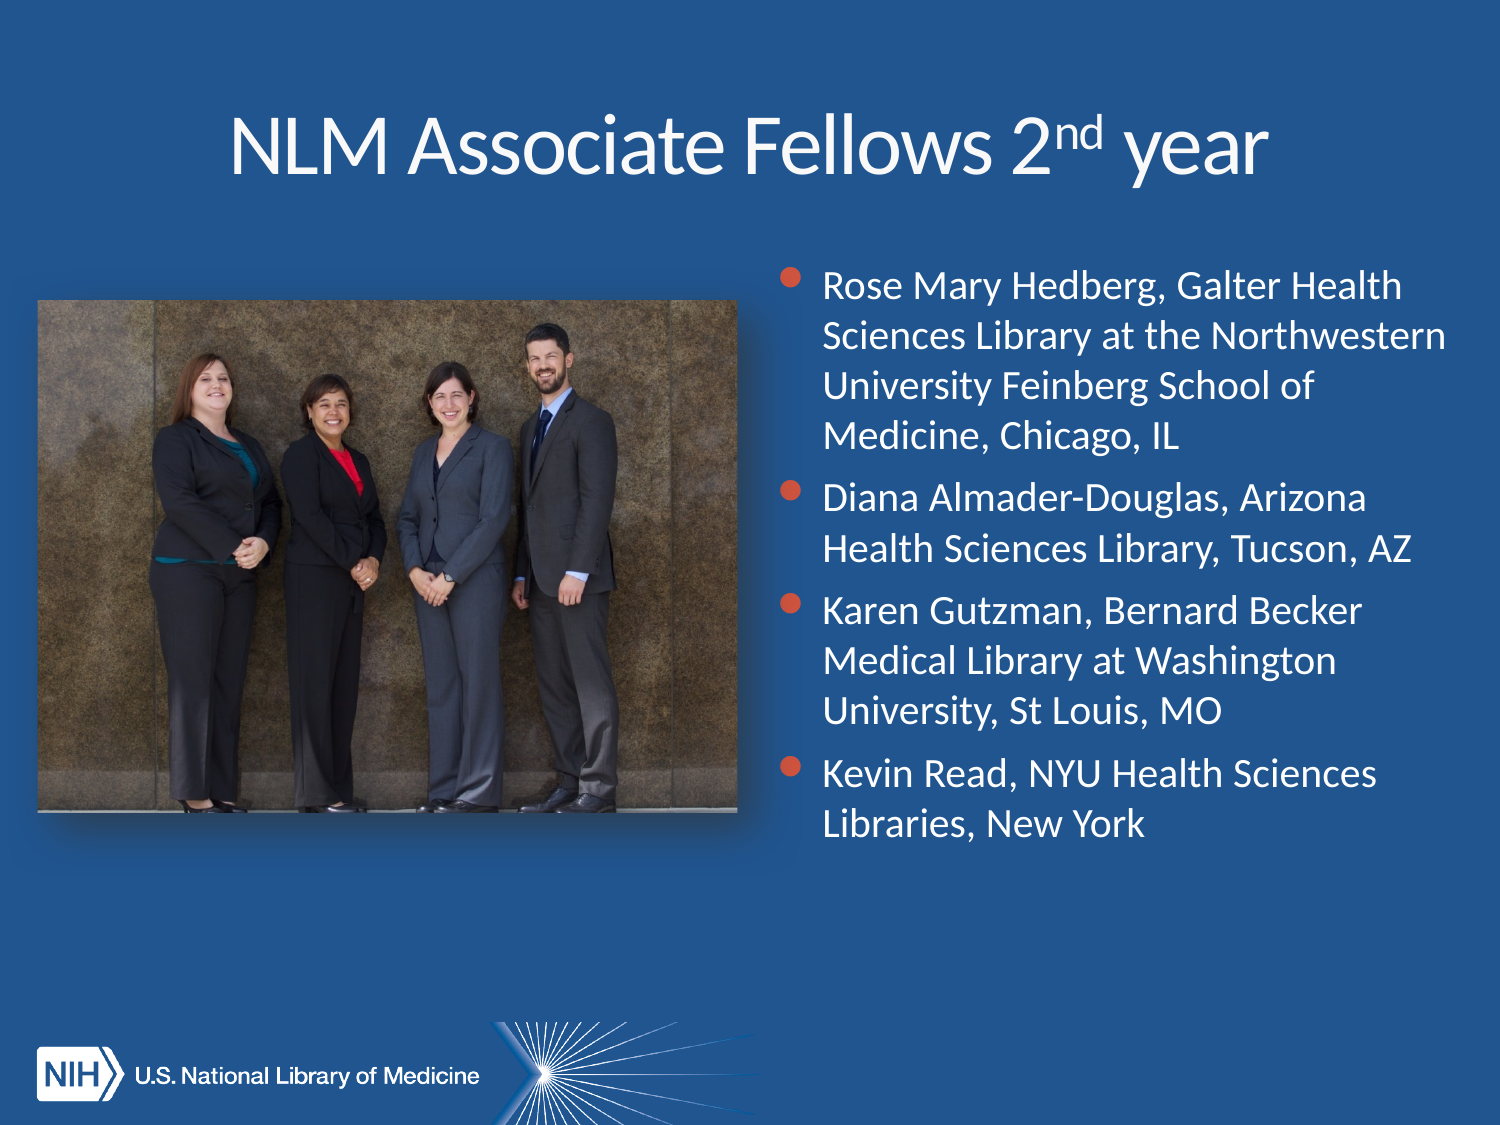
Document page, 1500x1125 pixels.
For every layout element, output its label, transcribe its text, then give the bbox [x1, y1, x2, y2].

title NLM Associate Fellows 2nd year [74, 24, 1425, 200]
list Rose Mary Hedberg, Galter Health Sciences Library at the Northwestern University Feinberg School of Medicine, Chicago, IL Diana Almader-Douglas, Arizona Health Sciences Library, Tucson, AZ Karen Gutzman, Bernard Becker Medical Library at Washington University, St Louis, MO Kevin Read, NYU Health Sciences Libraries, New York [762, 249, 1463, 1000]
picture [0, 1022, 763, 1125]
picture [37, 299, 738, 813]
